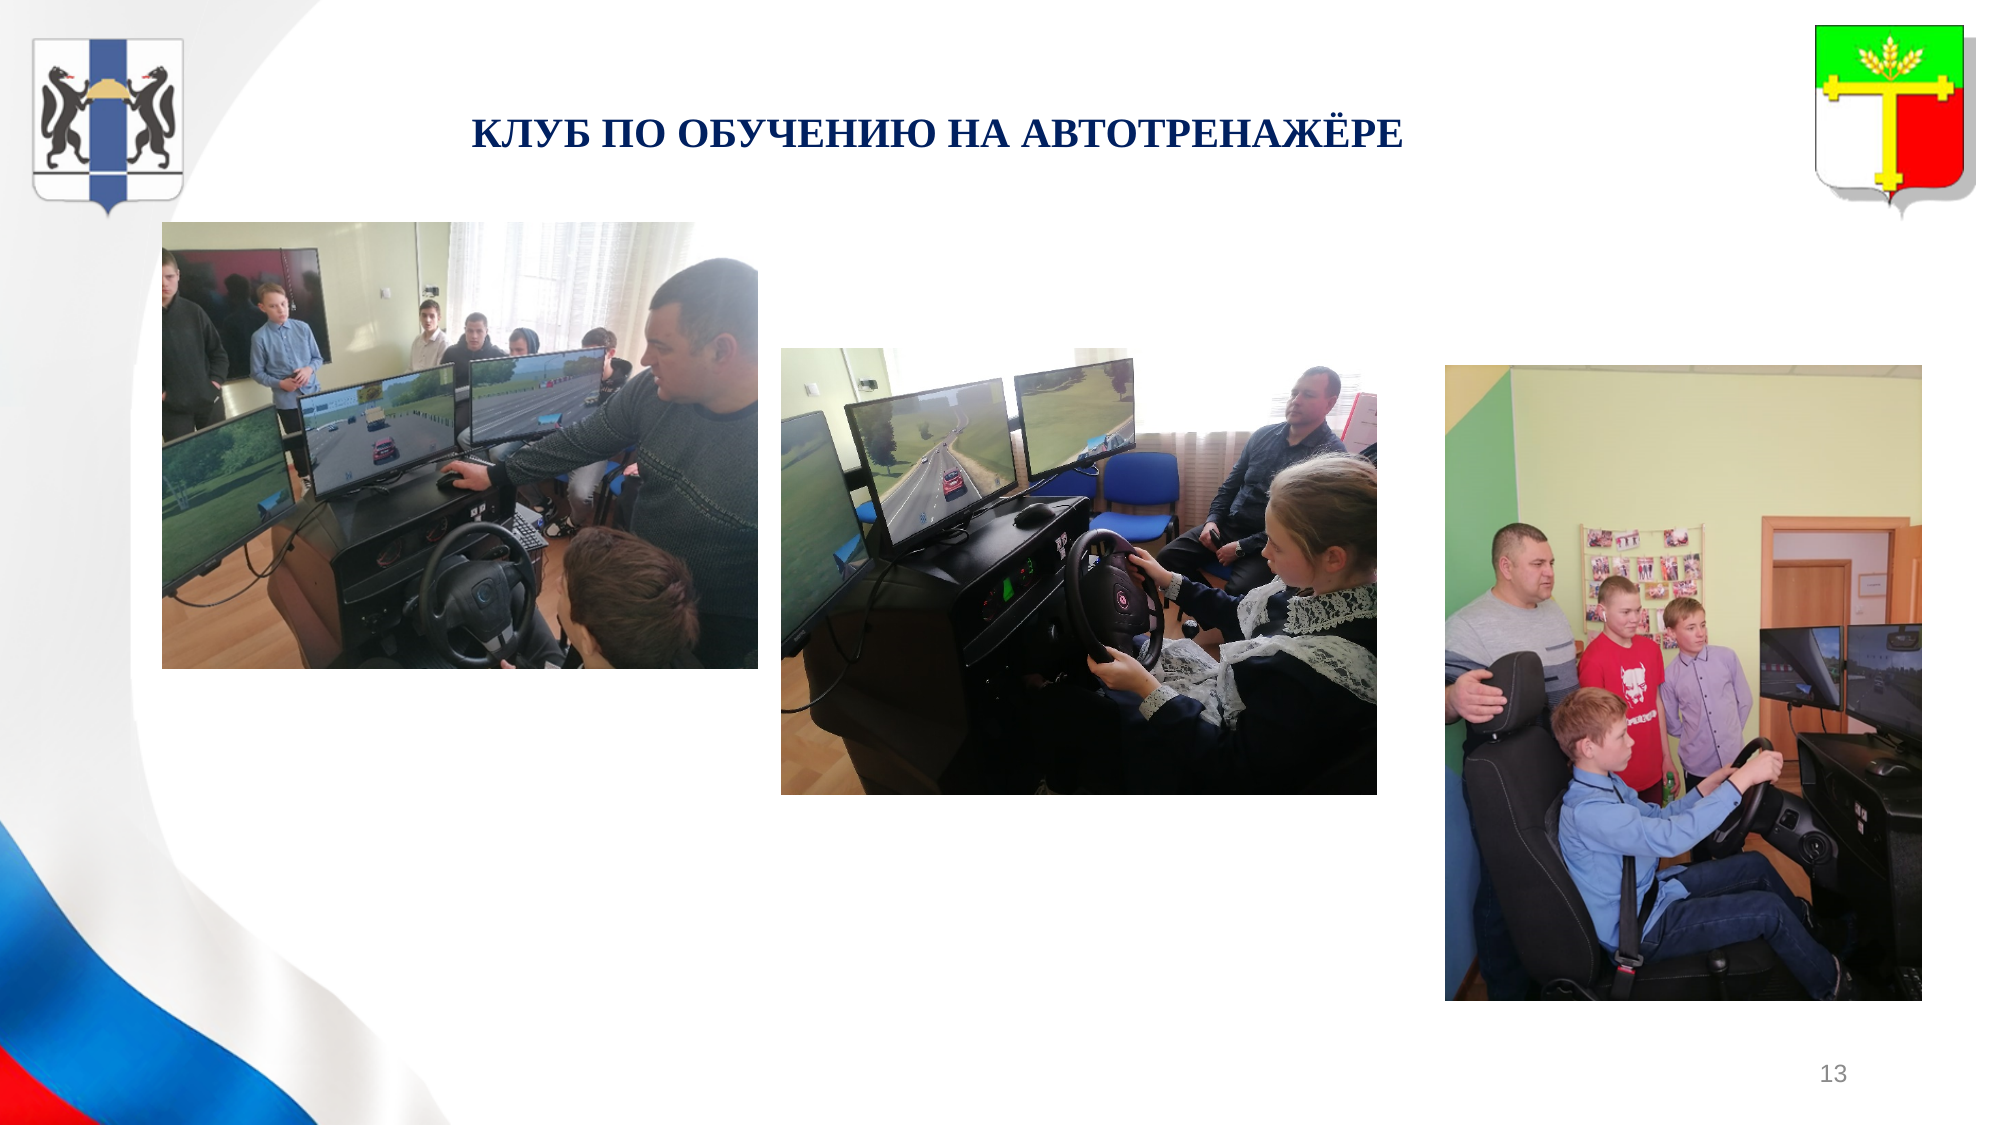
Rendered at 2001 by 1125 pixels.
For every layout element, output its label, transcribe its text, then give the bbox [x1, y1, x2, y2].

slide_number 13 [1412, 1042, 1863, 1103]
picture [0, 0, 2001, 1125]
title КЛУБ ПО ОБУЧЕНИЮ НА АВТОТРЕНАЖЁРЕ [456, 59, 1615, 209]
